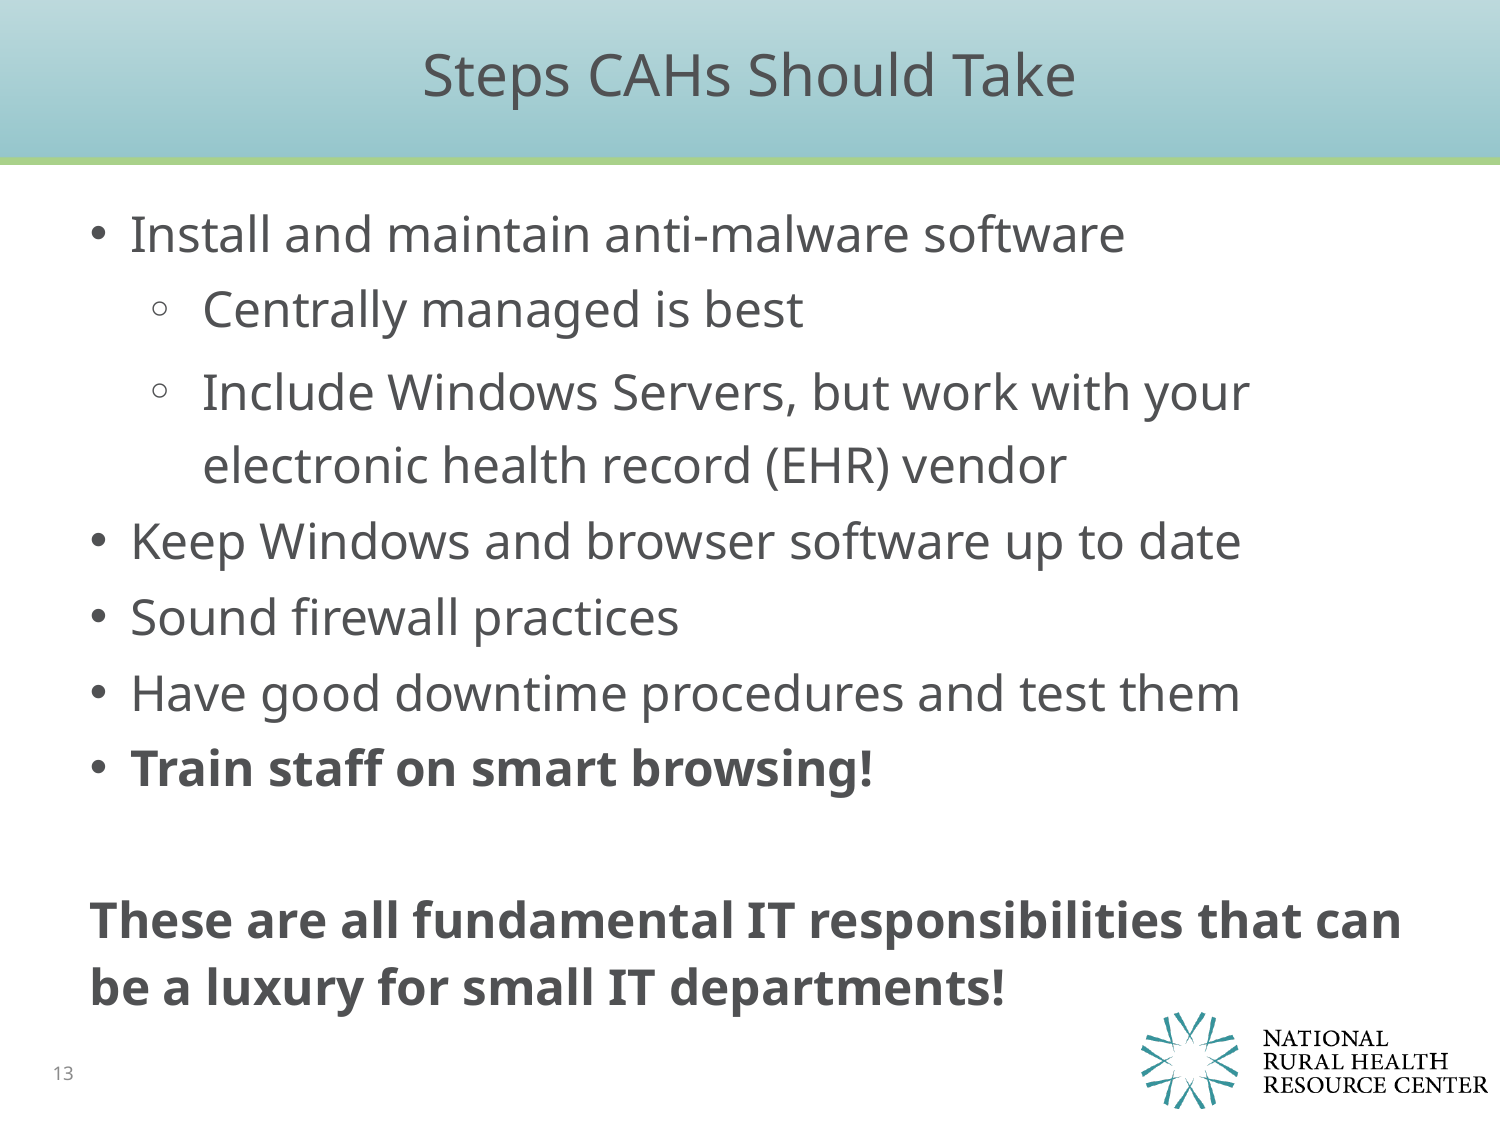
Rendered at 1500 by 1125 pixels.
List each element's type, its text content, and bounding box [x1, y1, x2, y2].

picture [0, 155, 1500, 165]
slide_number 13 [37, 1044, 375, 1105]
picture [1141, 1012, 1488, 1109]
title Steps CAHs Should Take [0, 0, 1500, 155]
list Install and maintain anti-malware software Centrally managed is best Include Windows Servers, but work with your electronic health record (EHR) vendor Keep Windows and browser software up to date Sound firewall practices Have good downtime procedures and test them Train staff on smart browsing! These are all fundamental IT responsibilities that can be a luxury for small IT departments! [75, 187, 1425, 1032]
